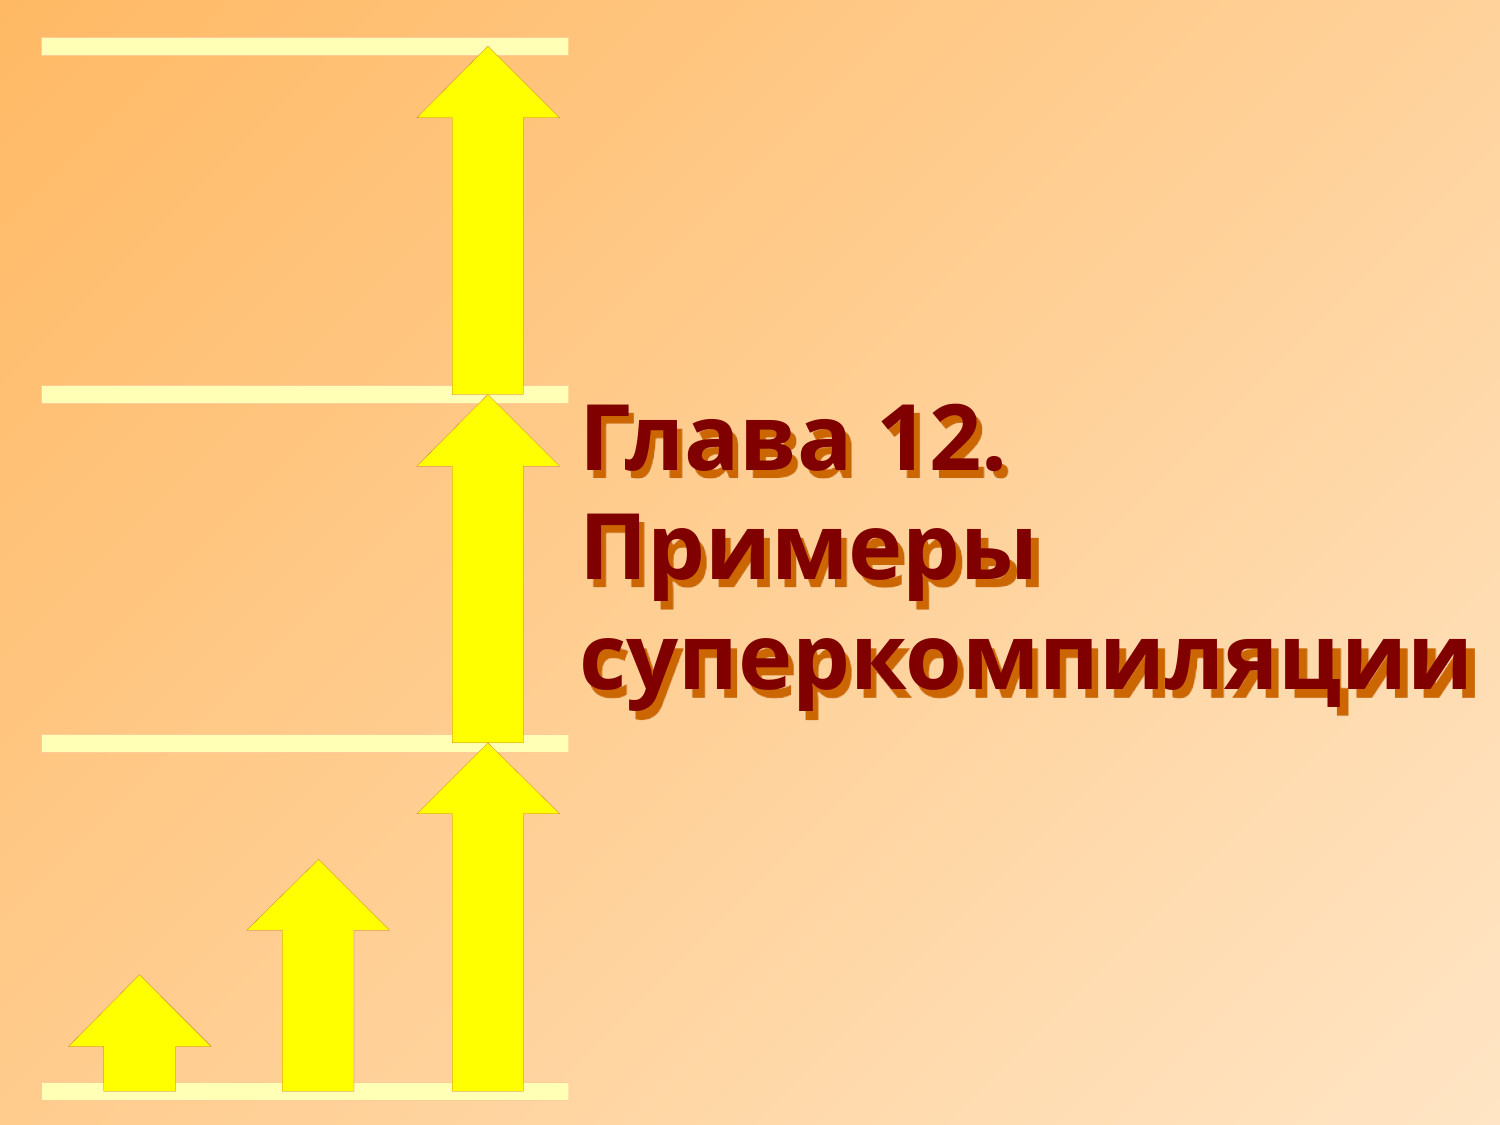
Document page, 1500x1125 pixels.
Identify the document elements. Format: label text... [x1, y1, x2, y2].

title Глава 12. Примеры суперкомпиляции [564, 80, 1500, 1006]
